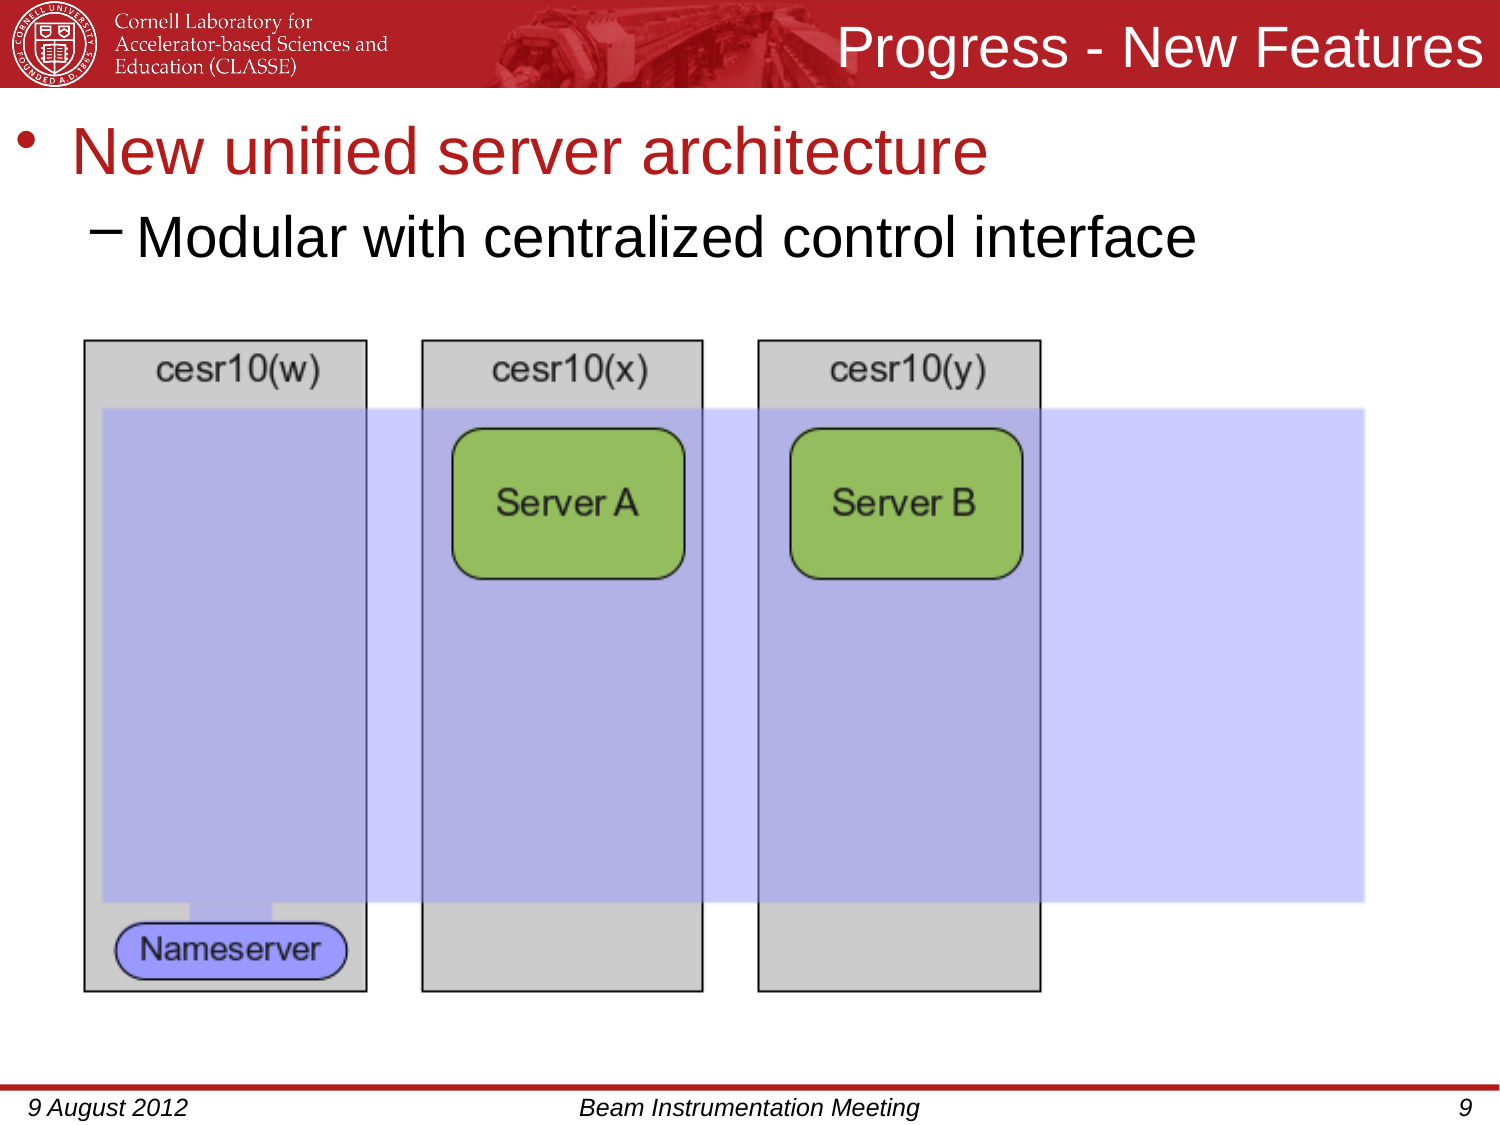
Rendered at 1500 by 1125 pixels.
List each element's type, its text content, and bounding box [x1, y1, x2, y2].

title Progress - New Features [412, 0, 1500, 88]
list New unified server architecture Modular with centralized control interface [0, 99, 1463, 254]
picture [0, 0, 412, 88]
picture [0, 255, 1500, 1083]
slide_number 9 [1374, 1091, 1488, 1125]
footer Beam Instrumentation Meeting [299, 1091, 1201, 1125]
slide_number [12, 1091, 299, 1125]
